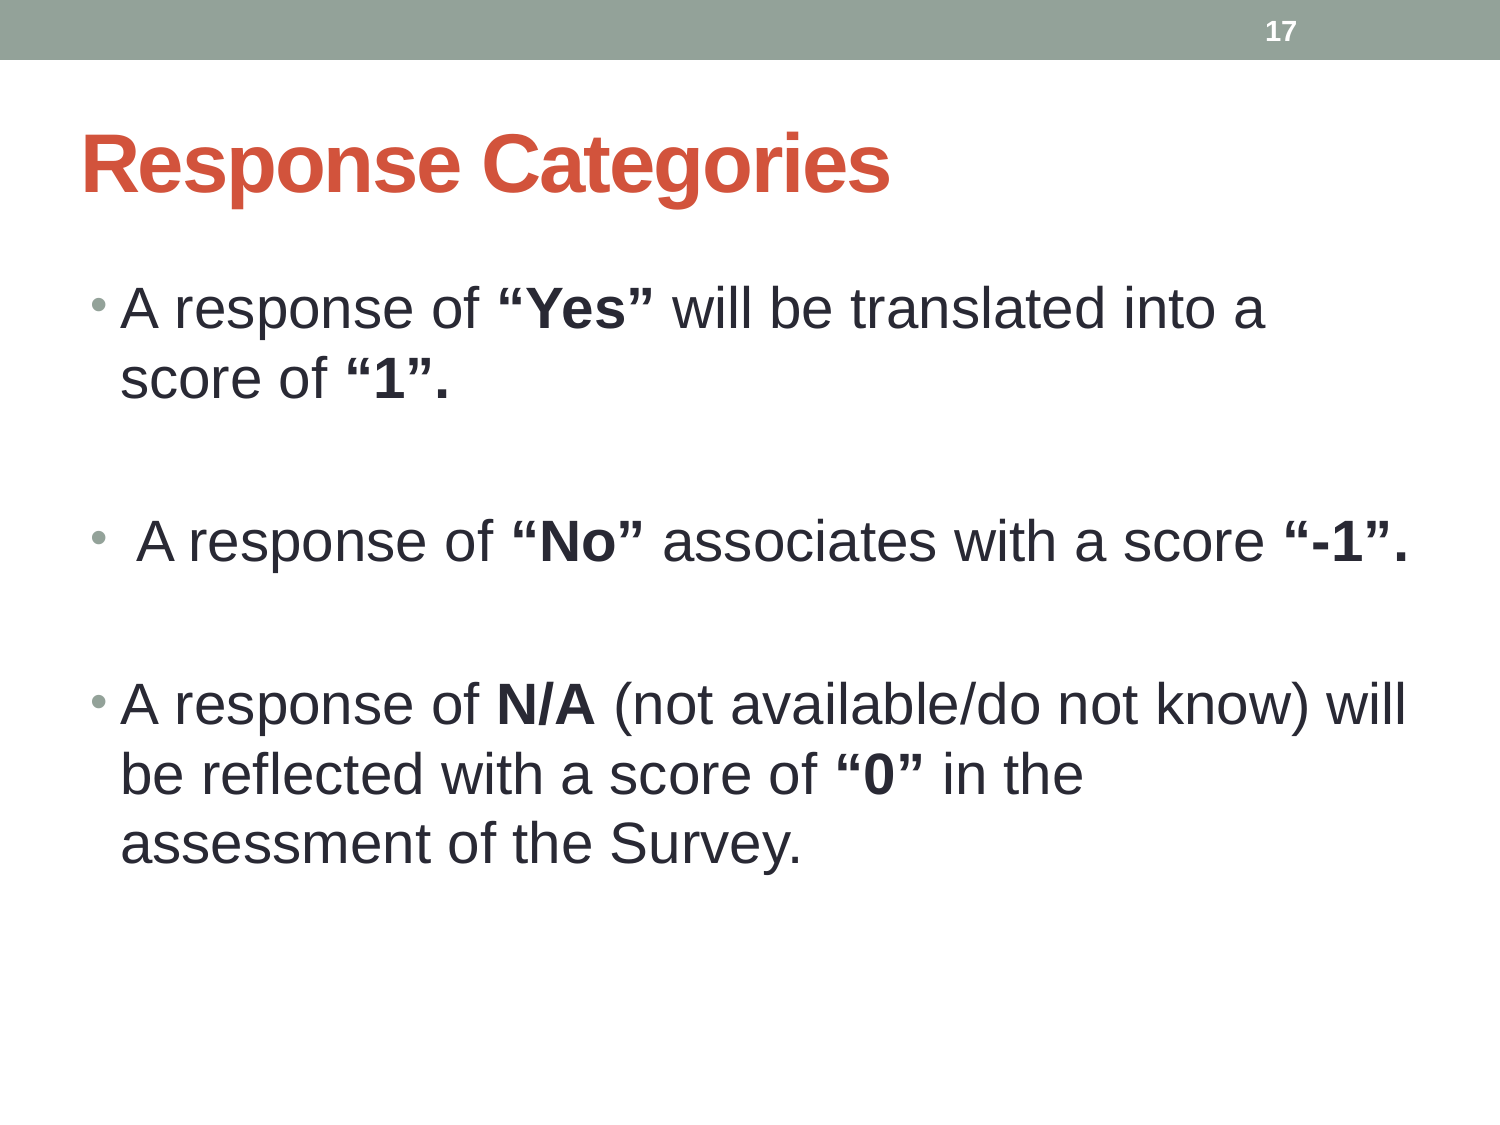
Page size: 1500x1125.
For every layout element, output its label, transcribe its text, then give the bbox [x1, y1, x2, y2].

title Response Categories [64, 78, 1415, 241]
slide_number 17 [1250, 3, 1425, 57]
list A response of “Yes” will be translated into a score of “1”. A response of “No” associates with a score “-1”. A response of N/A (not available/do not know) will be reflected with a score of “0” in the assessment of the Survey. [75, 262, 1425, 1063]
